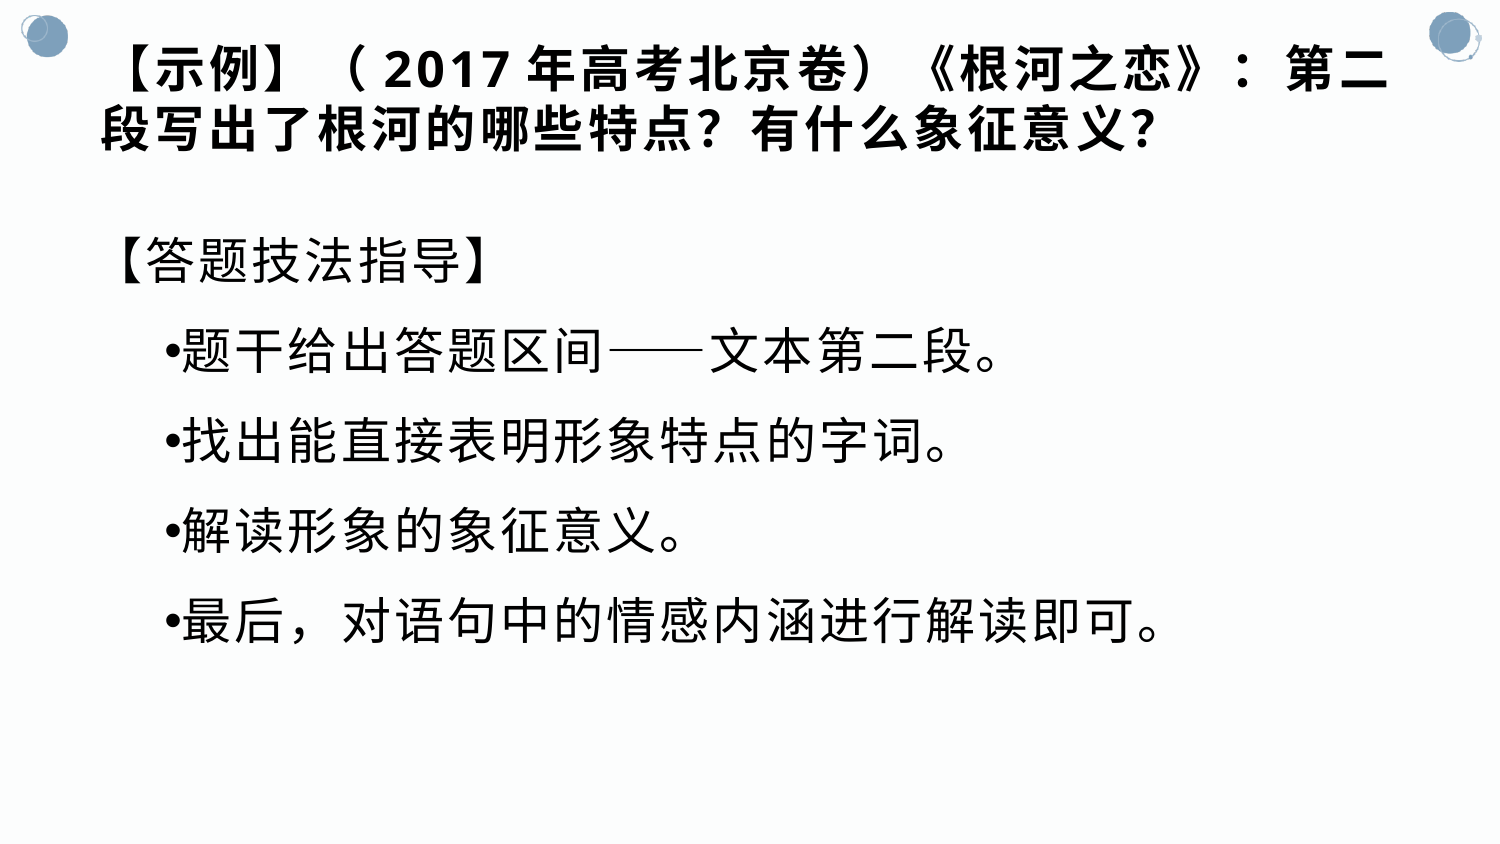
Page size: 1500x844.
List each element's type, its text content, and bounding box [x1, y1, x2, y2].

list 【答题技法指导】 题干给出答题区间——文本第二段。 找出能直接表明形象特点的字词。 解读形象的象征意义。 最后，对语句中的情感内涵进行解读即可。 [77, 192, 1418, 781]
picture [0, 0, 89, 73]
title 【示例】（2017年高考北京卷）《根河之恋》：第二段写出了根河的哪些特点？有什么象征意义？ [85, 100, 1422, 155]
picture [1411, 0, 1500, 73]
